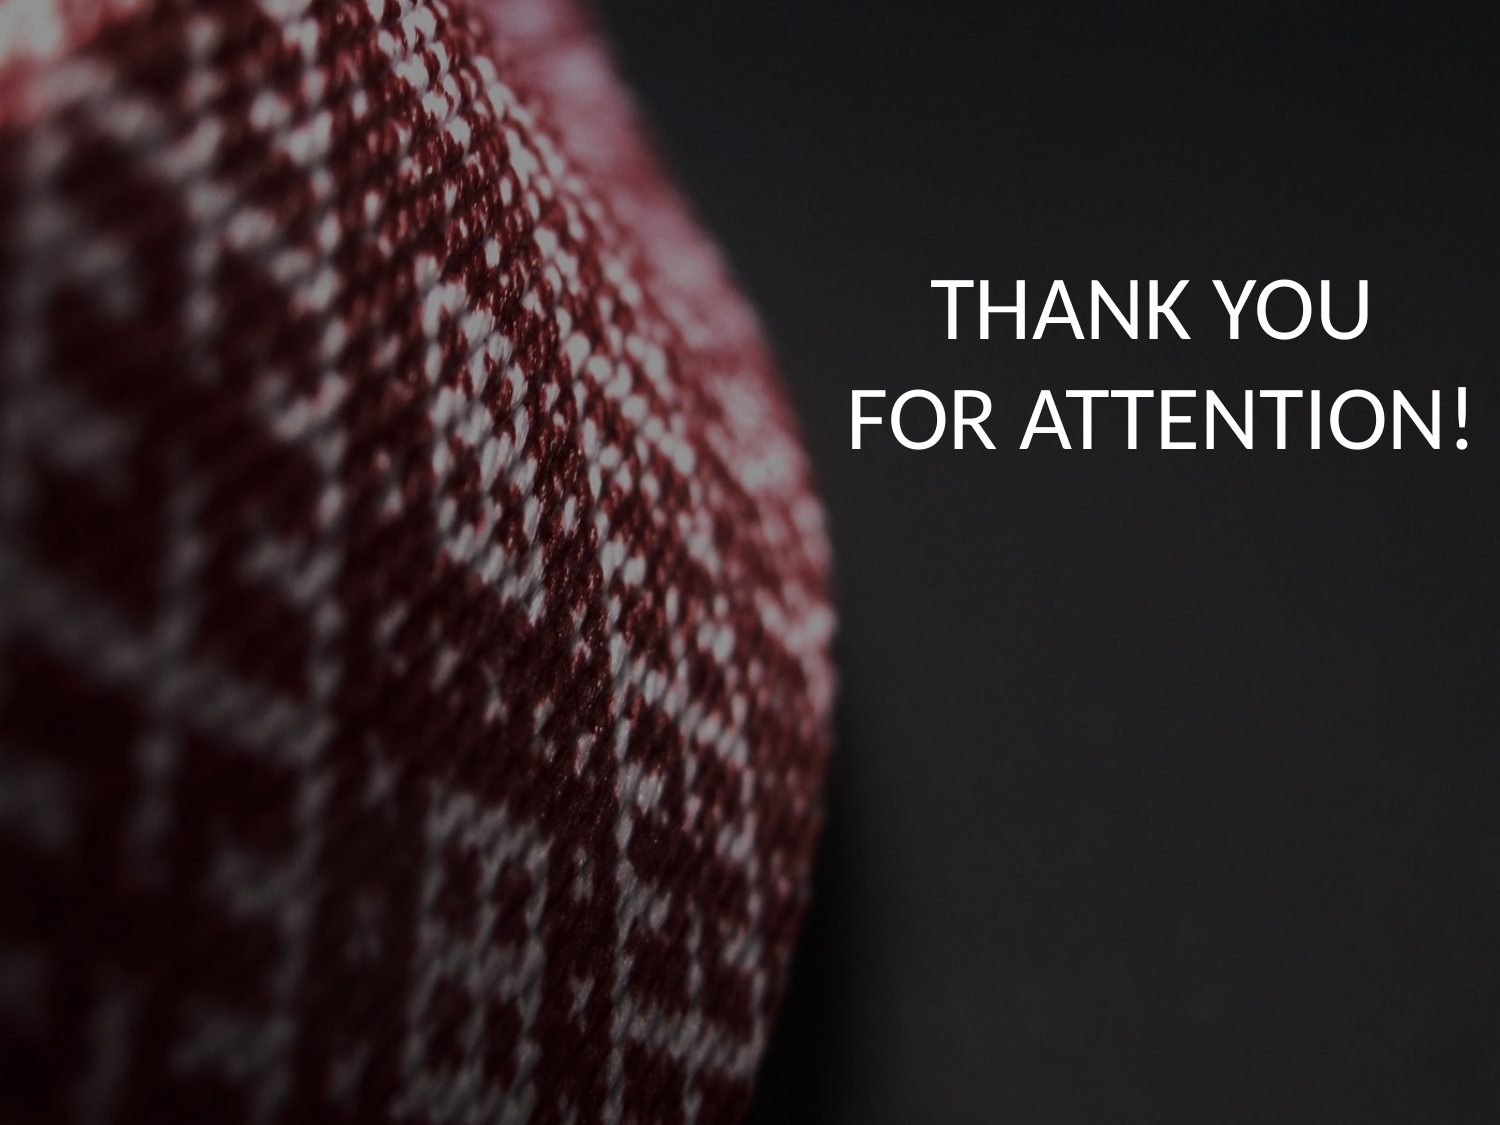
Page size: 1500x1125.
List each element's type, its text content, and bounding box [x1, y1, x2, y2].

title THANK YOU FOR ATTENTION! [825, 58, 1500, 657]
picture [0, 0, 1500, 1125]
